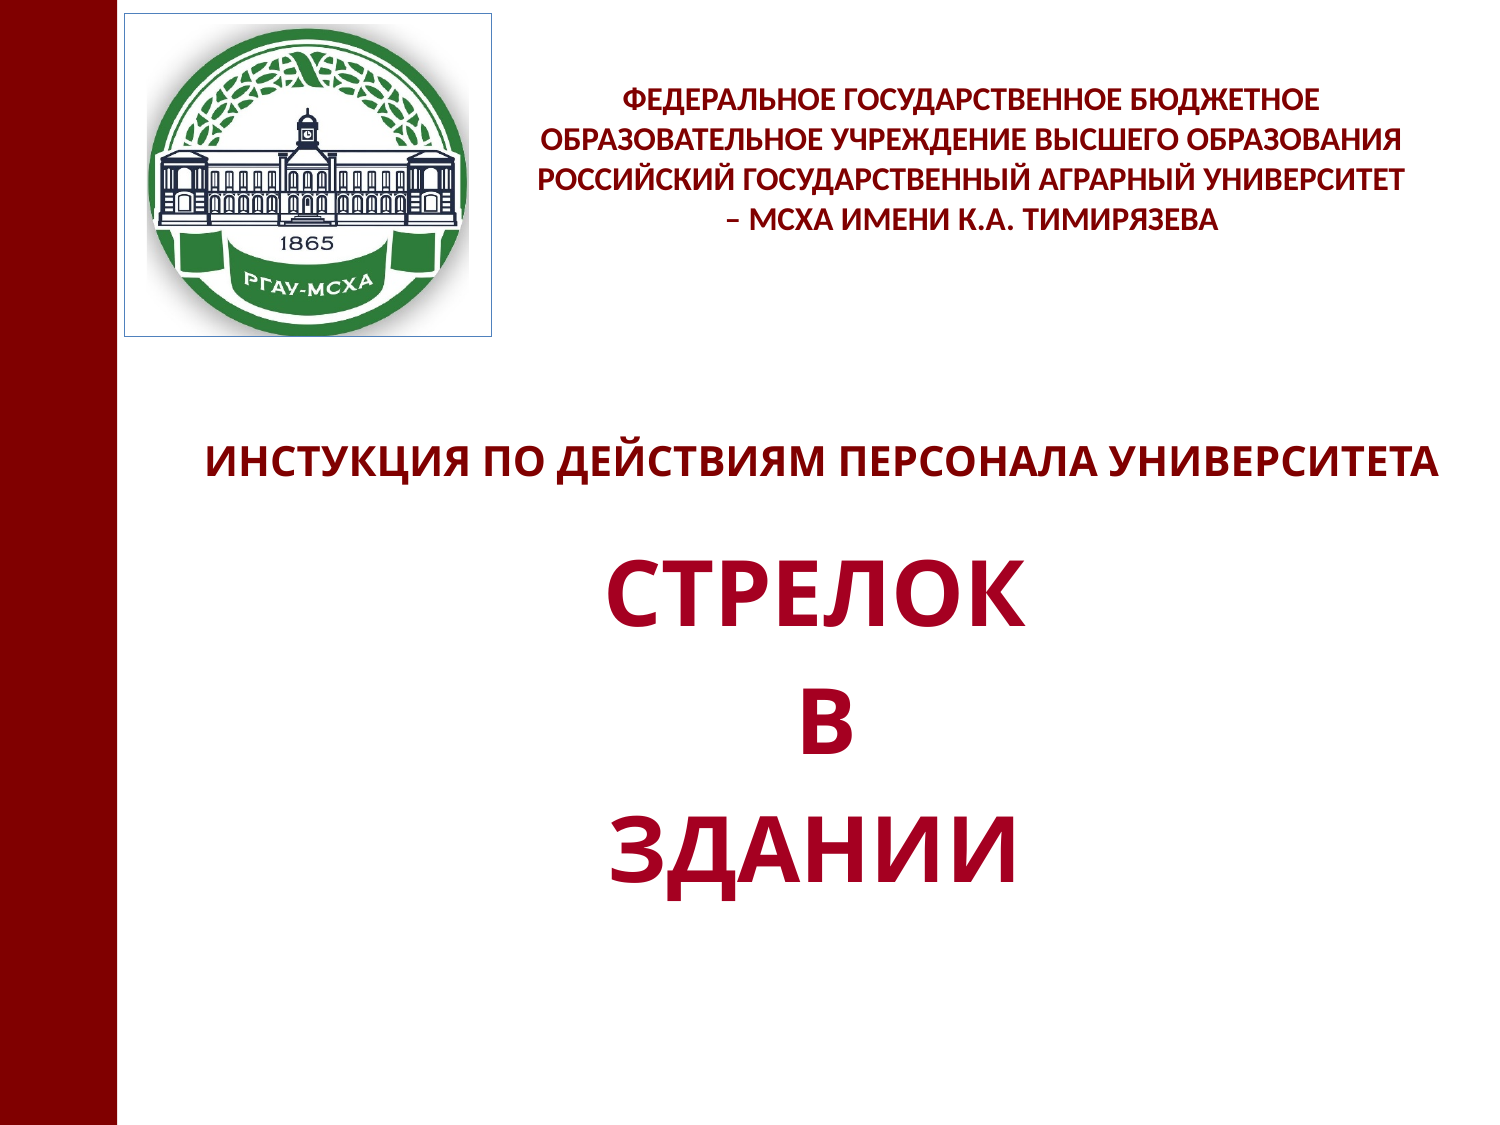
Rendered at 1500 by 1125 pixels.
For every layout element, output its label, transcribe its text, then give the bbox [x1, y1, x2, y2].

text_box ИНСТУКЦИЯ ПО ДЕЙСТВИЯМ ПЕРСОНАЛА УНИВЕРСИТЕТА [182, 427, 1471, 769]
text_box СТРЕЛОК В ЗДАНИИ [182, 769, 1471, 917]
text_box ФЕДЕРАЛЬНОЕ ГОСУДАРСТВЕННОЕ БЮДЖЕТНОЕ ОБРАЗОВАТЕЛЬНОЕ УЧРЕЖДЕНИЕ ВЫСШЕГО ОБРАЗОВАНИЯ РОССИЙСКИЙ ГОСУДАРСТВЕННЫЙ АГРАРНЫЙ УНИВЕРСИТЕТ – МСХА ИМЕНИ К.А. ТИМИРЯЗЕВА [512, 11, 1432, 338]
text_box [0, 0, 119, 1125]
text_box [124, 13, 492, 337]
picture [146, 23, 470, 337]
